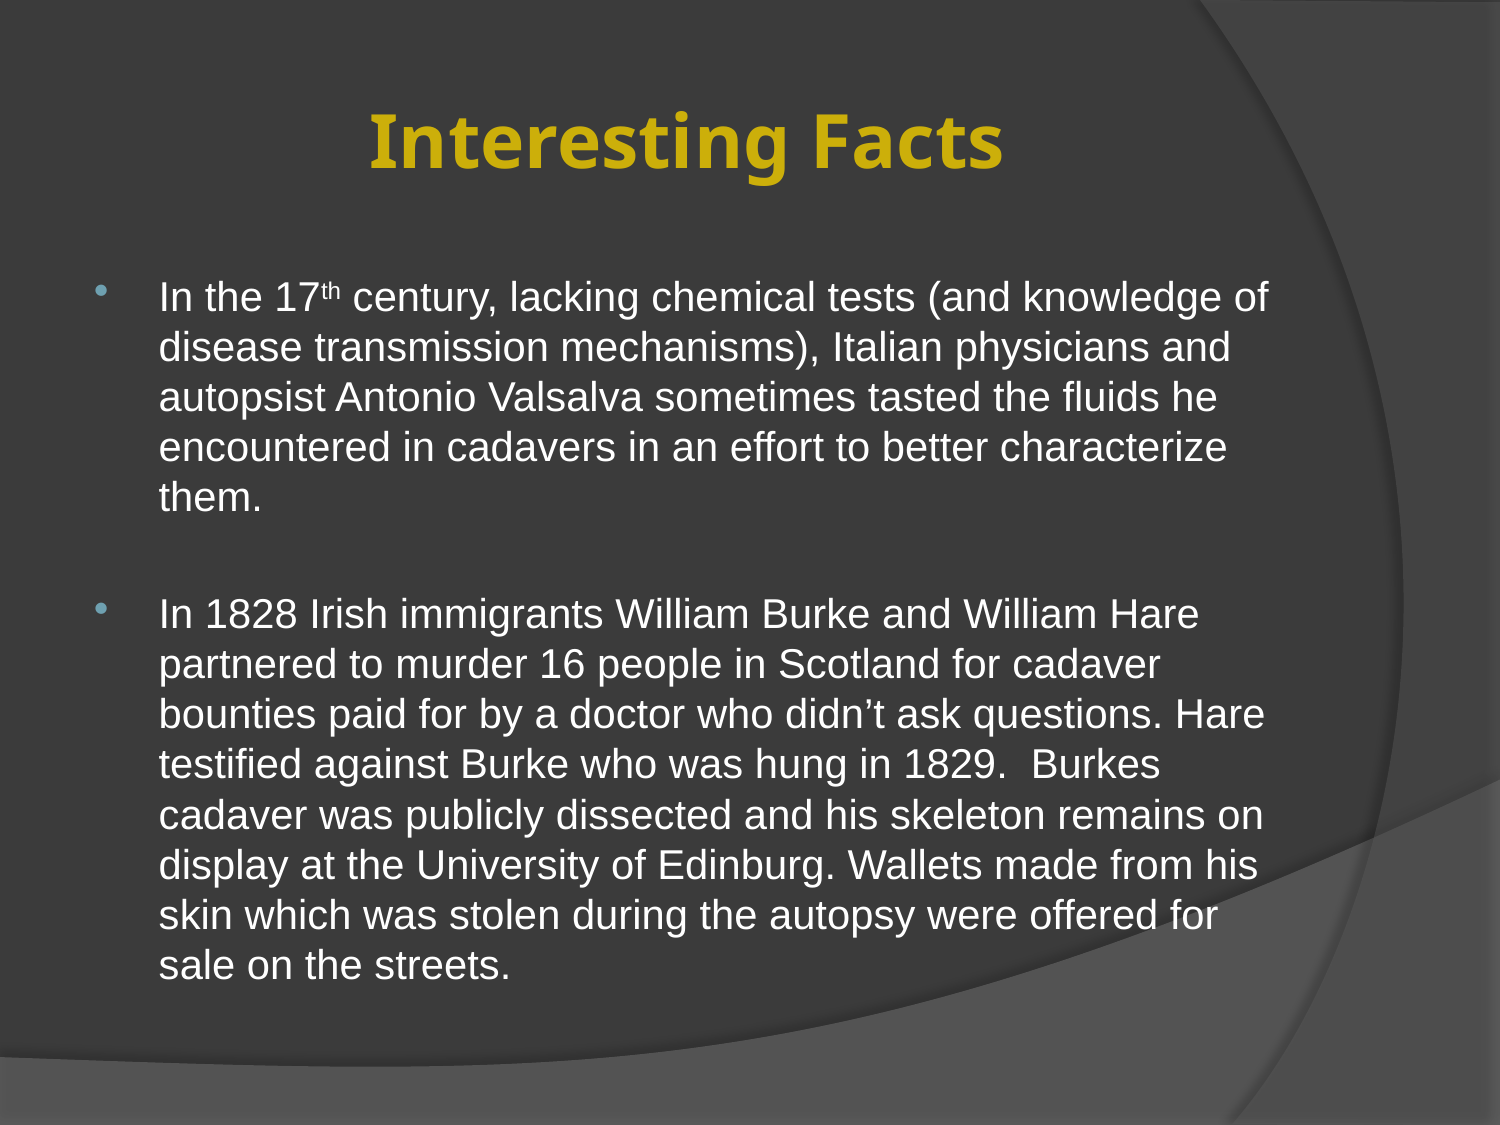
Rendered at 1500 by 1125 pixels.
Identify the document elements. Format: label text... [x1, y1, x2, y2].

title Interesting Facts [75, 45, 1300, 233]
list In the 17th century, lacking chemical tests (and knowledge of disease transmission mechanisms), Italian physicians and autopsist Antonio Valsalva sometimes tasted the fluids he encountered in cadavers in an effort to better characterize them. In 1828 Irish immigrants William Burke and William Hare partnered to murder 16 people in Scotland for cadaver bounties paid for by a doctor who didn’t ask questions. Hare testified against Burke who was hung in 1829. Burkes cadaver was publicly dissected and his skeleton remains on display at the University of Edinburg. Wallets made from his skin which was stolen during the autopsy were offered for sale on the streets. [75, 262, 1300, 1005]
